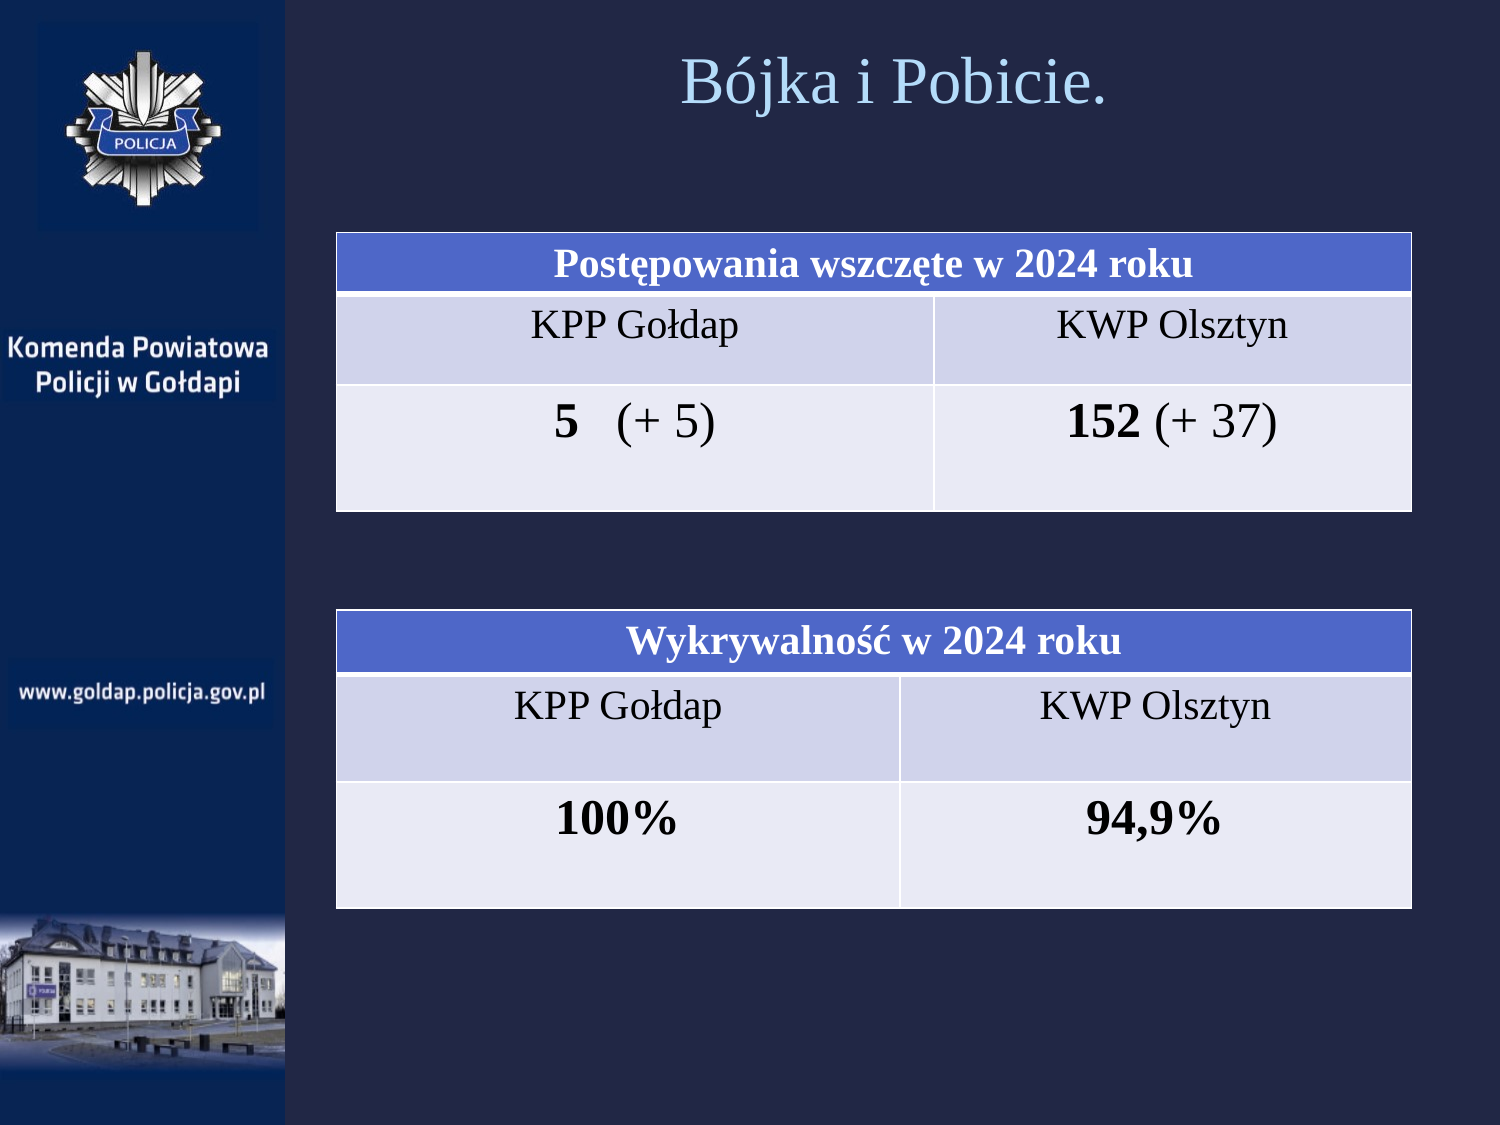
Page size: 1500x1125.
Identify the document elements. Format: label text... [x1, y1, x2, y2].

text_box Bójka i Pobicie. [289, 0, 1500, 162]
table_cell 94,9% [901, 783, 1411, 907]
table_header Wykrywalność w 2024 roku [337, 611, 1411, 672]
list [289, 162, 1425, 1005]
picture [0, 0, 285, 1125]
table_cell 5 (+ 5) [337, 386, 933, 510]
table_cell KPP Gołdap [337, 297, 933, 384]
table_cell KWP Olsztyn [935, 297, 1411, 384]
table_cell KWP Olsztyn [901, 677, 1411, 781]
table_cell 100% [337, 783, 899, 907]
table_cell 152 (+ 37) [935, 386, 1411, 510]
table_header Postępowania wszczęte w 2024 roku [337, 233, 1411, 291]
table_cell KPP Gołdap [337, 677, 899, 781]
